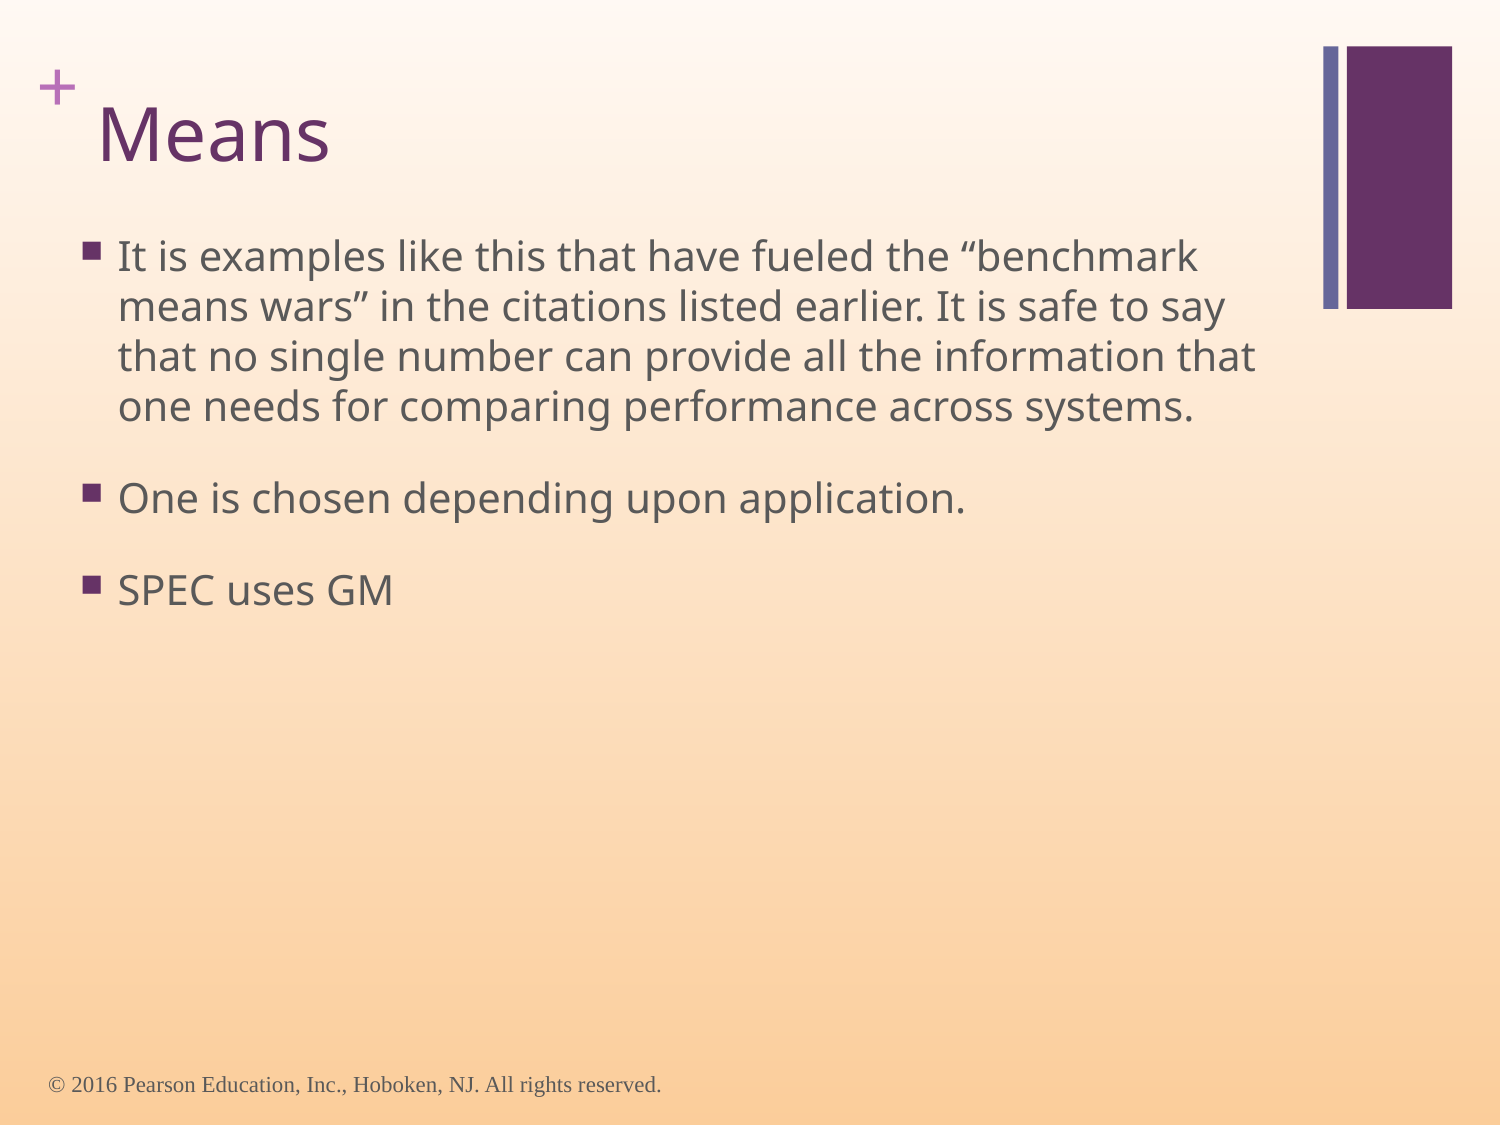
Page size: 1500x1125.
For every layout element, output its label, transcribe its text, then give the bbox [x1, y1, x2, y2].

list It is examples like this that have fueled the “benchmark means wars” in the citations listed earlier. It is safe to say that no single number can provide all the information that one needs for comparing performance across systems. One is chosen depending upon application. SPEC uses GM [64, 222, 1305, 903]
footer © 2016 Pearson Education, Inc., Hoboken, NJ. All rights reserved. [33, 1053, 1038, 1114]
title Means [81, 79, 1322, 263]
